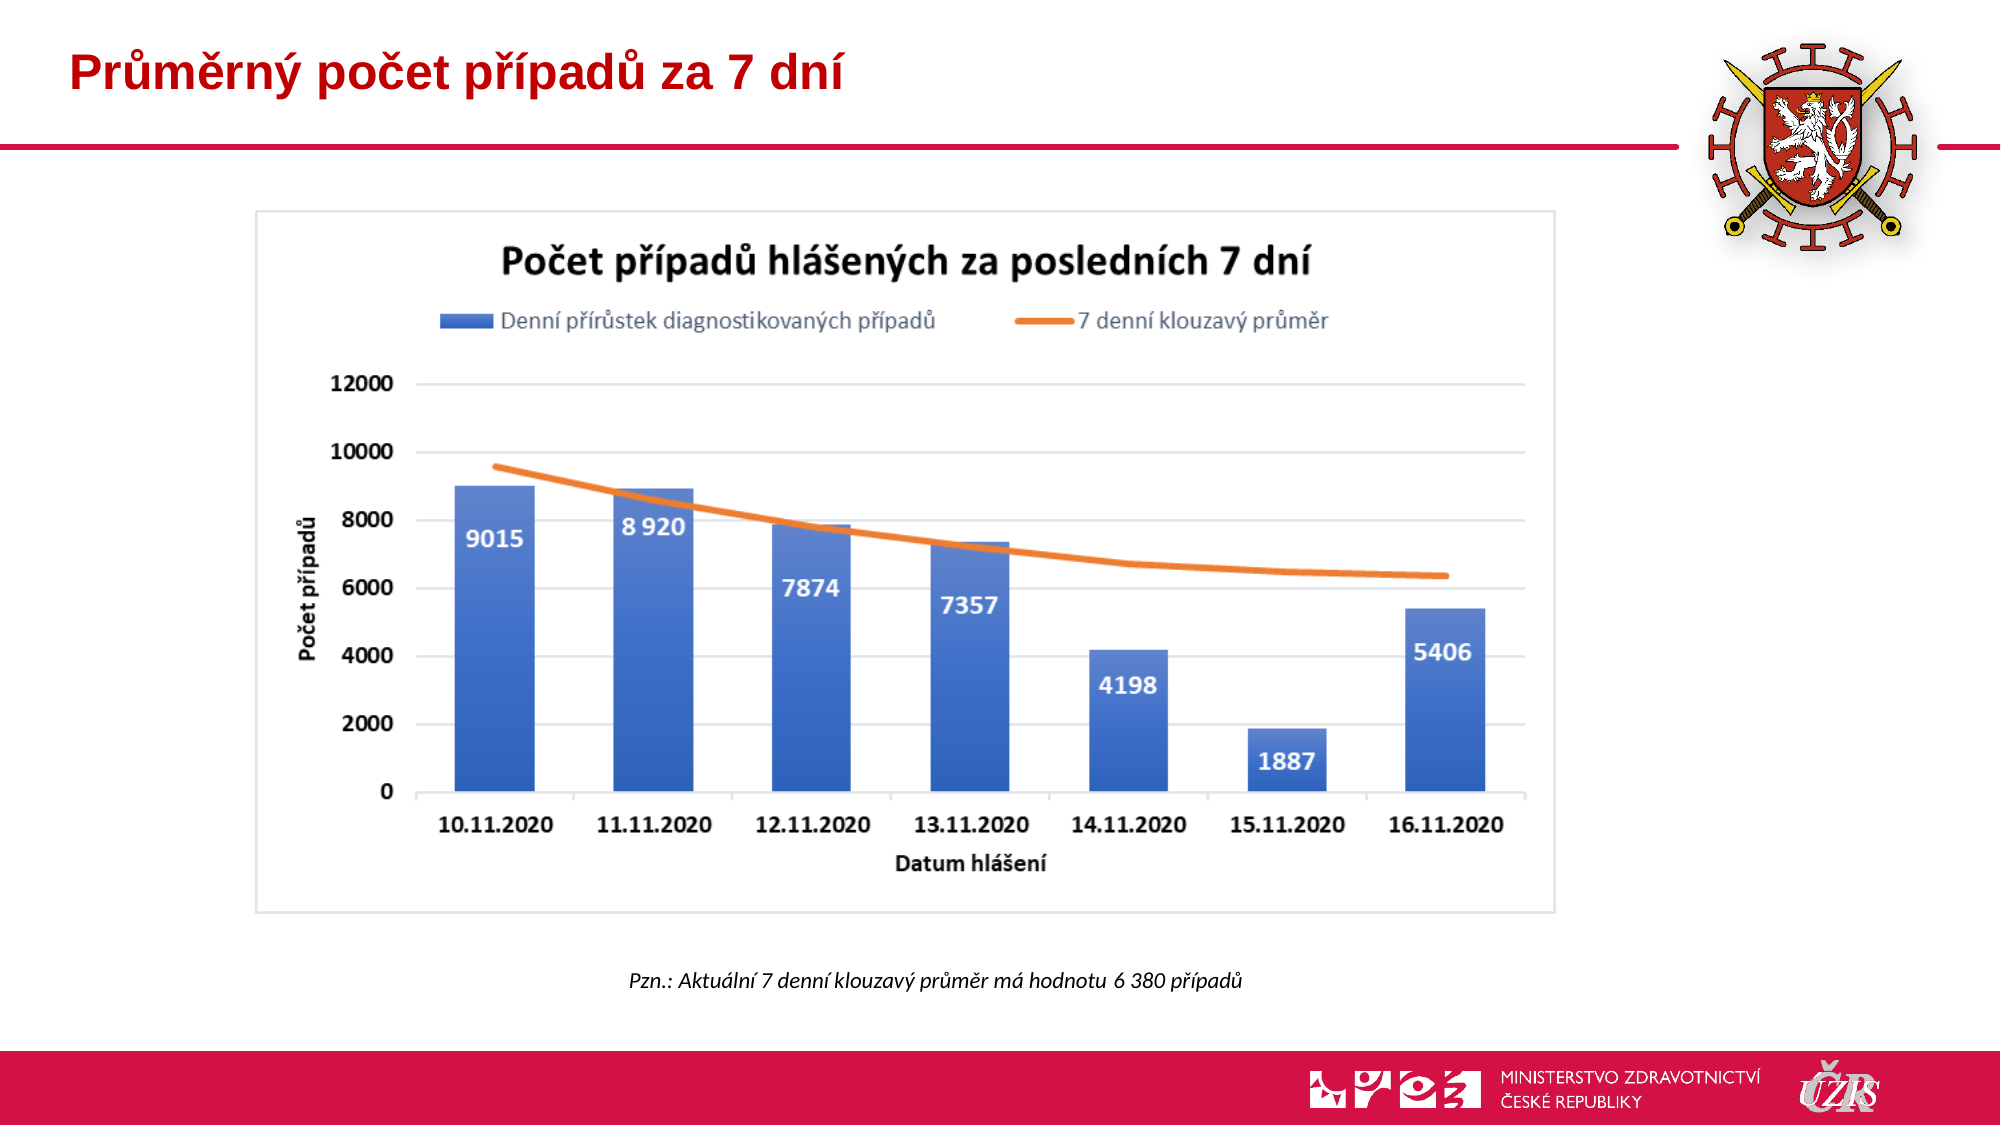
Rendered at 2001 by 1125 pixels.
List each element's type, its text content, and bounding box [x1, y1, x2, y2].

picture [1702, 37, 1923, 257]
text_box Pzn.: Aktuální 7 denní klouzavý průměr má hodnotu 6 380 případů [614, 956, 1258, 1001]
picture [255, 210, 1556, 915]
picture [1308, 1068, 1762, 1108]
picture [1778, 1050, 1901, 1125]
title Průměrný počet případů za 7 dní [54, 0, 1677, 147]
